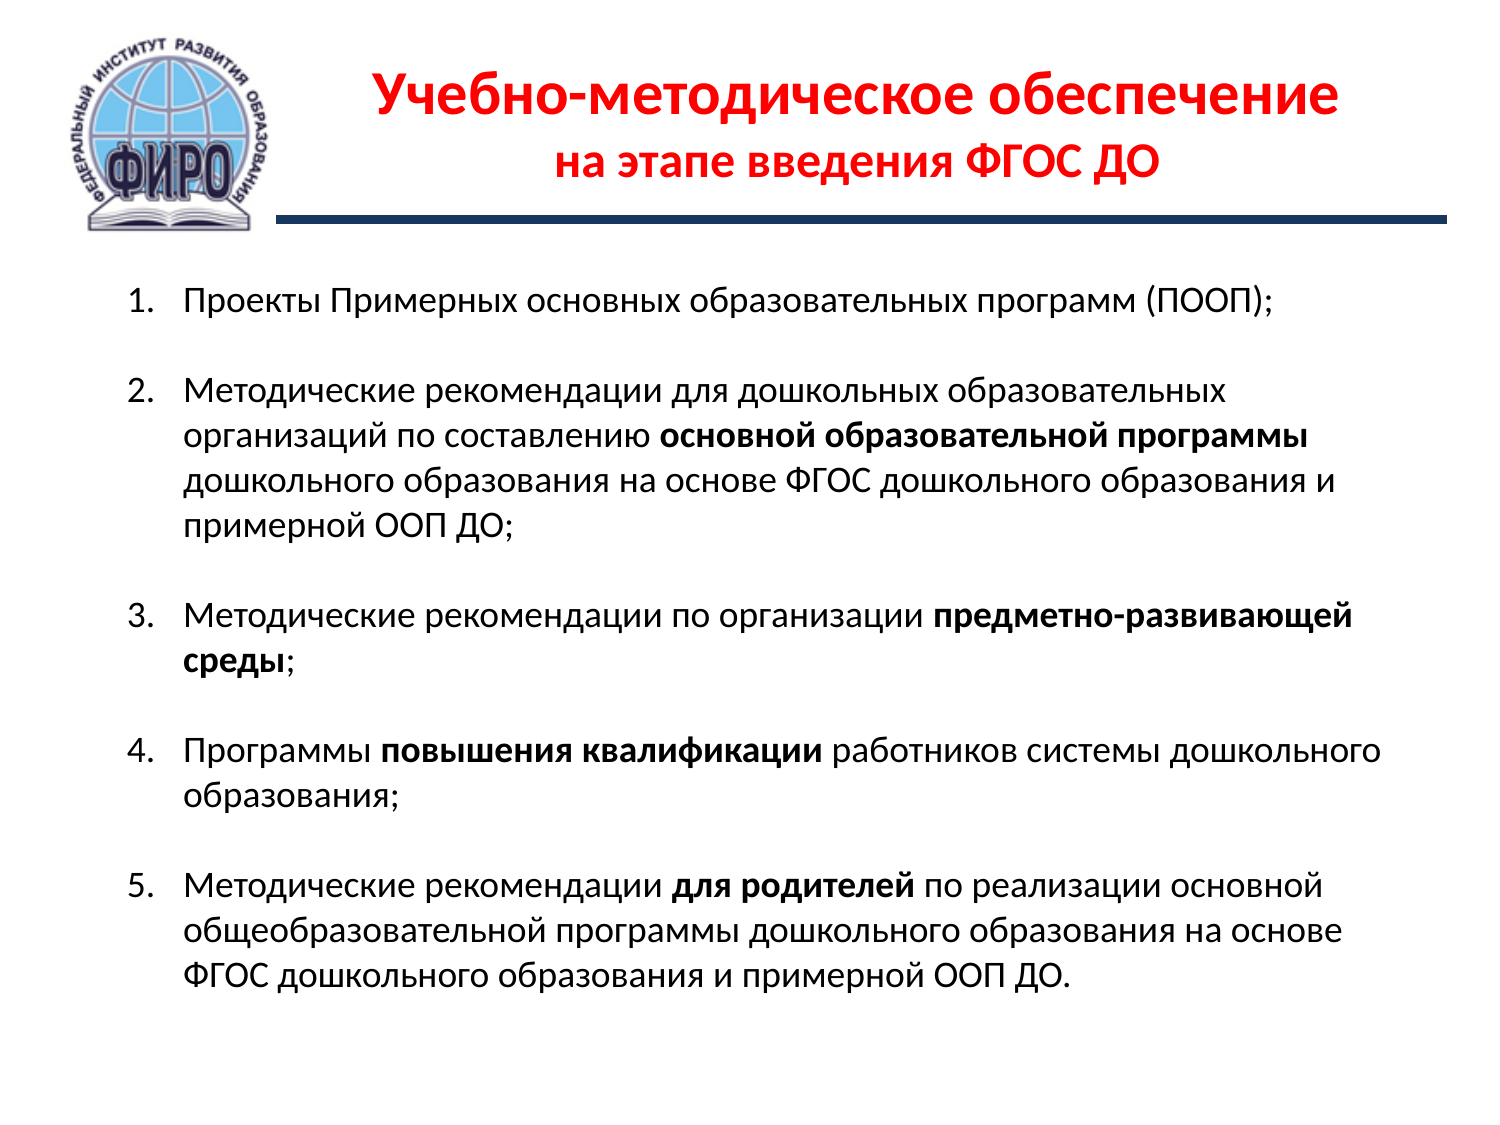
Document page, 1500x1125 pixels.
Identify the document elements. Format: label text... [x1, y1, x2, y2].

picture [64, 30, 277, 238]
title Учебно-методическое обеспечение на этапе введения ФГОС ДО [289, 30, 1425, 209]
text_box Проекты Примерных основных образовательных программ (ПООП); Методические рекомендации для дошкольных образовательных организаций по составлению основной образовательной программы дошкольного образования на основе ФГОС дошкольного образования и примерной ООП ДО; Методические рекомендации по организации предметно-развивающей среды; Программы повышения квалификации работников системы дошкольного образования; Методические рекомендации для родителей по реализации основной общеобразовательной программы дошкольного образования на основе ФГОС дошкольного образования и примерной ООП ДО. [112, 267, 1412, 1092]
